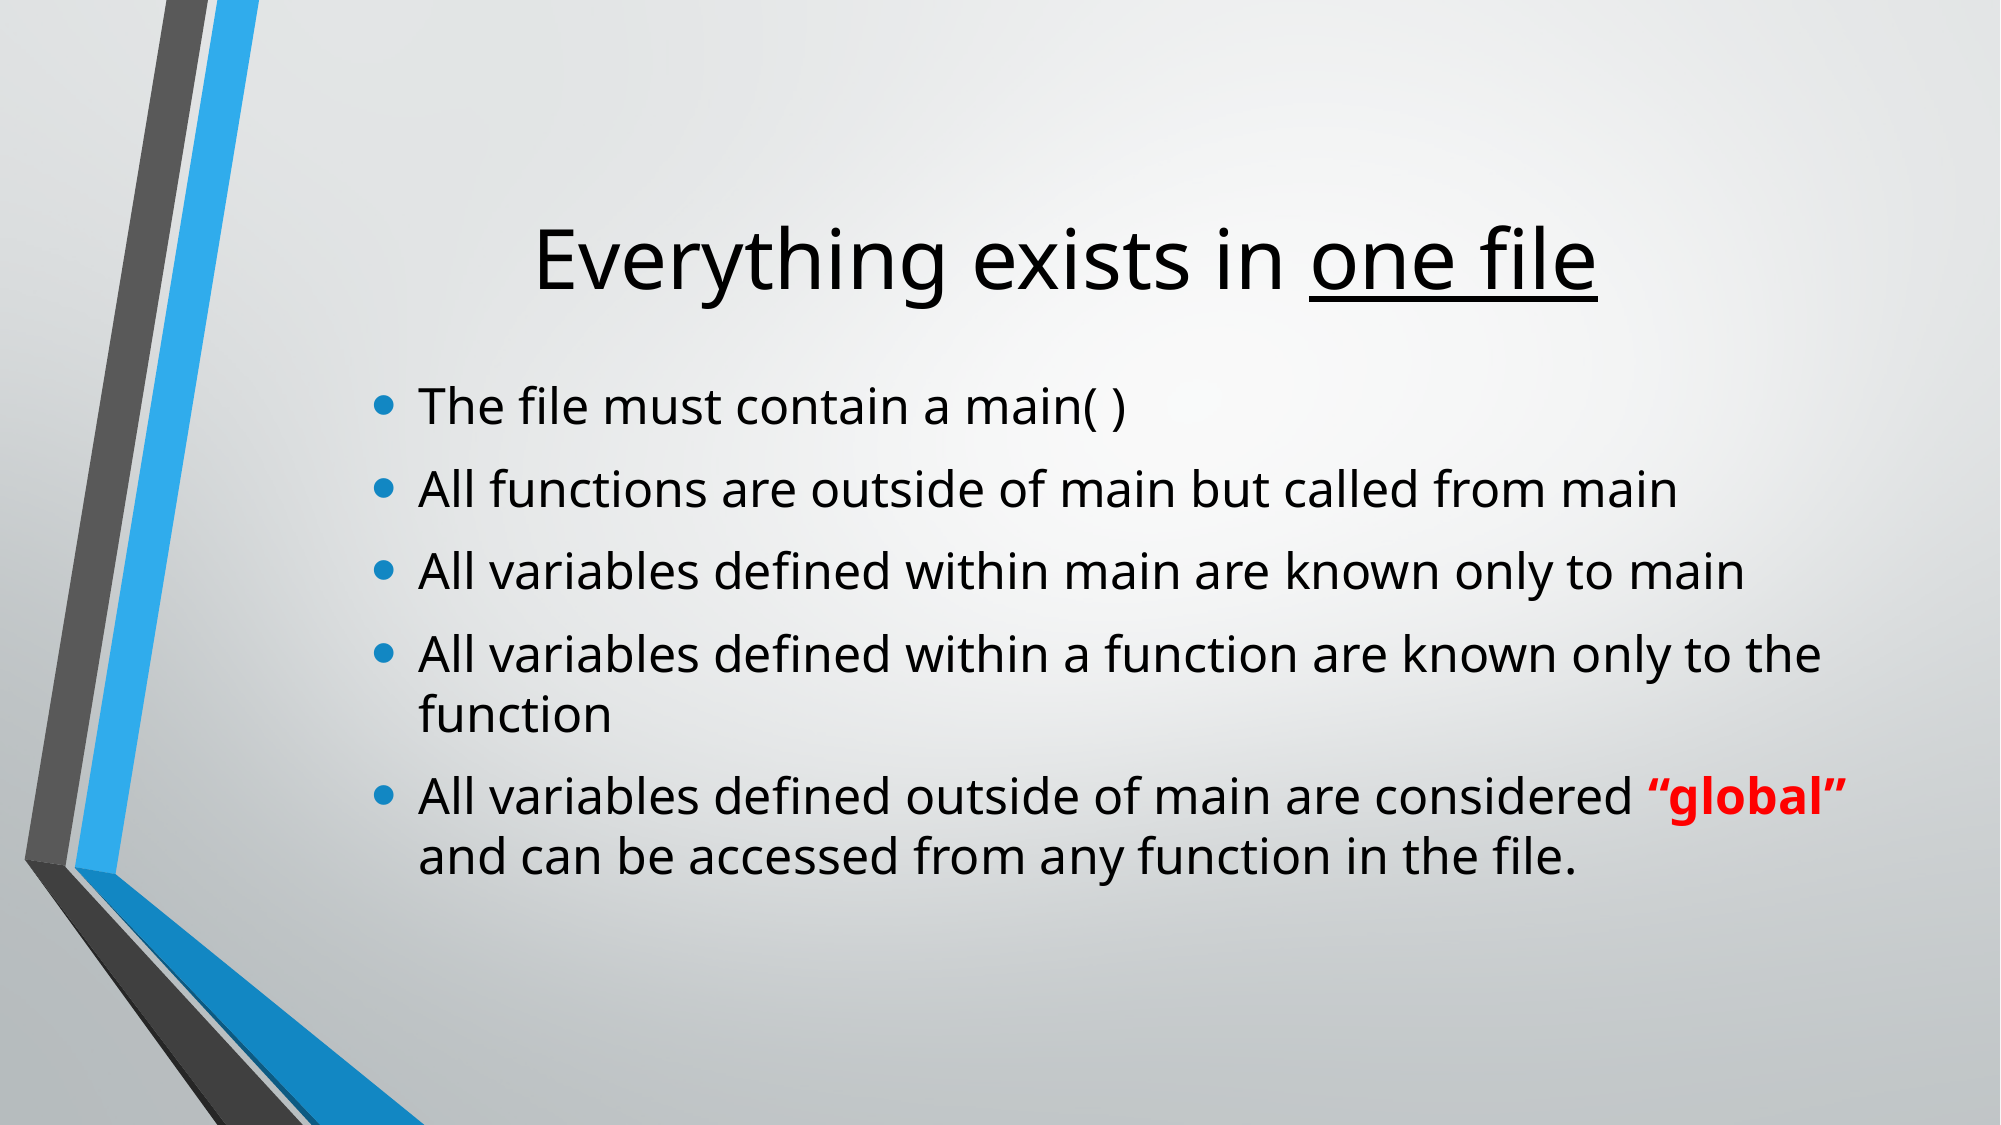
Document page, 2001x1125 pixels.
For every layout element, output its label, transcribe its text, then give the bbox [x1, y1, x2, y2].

title Everything exists in one file [243, 112, 1887, 400]
list The file must contain a main( ) All functions are outside of main but called from main All variables defined within main are known only to main All variables defined within a function are known only to the function All variables defined outside of main are considered “global” and can be accessed from any function in the file. [356, 373, 1926, 886]
